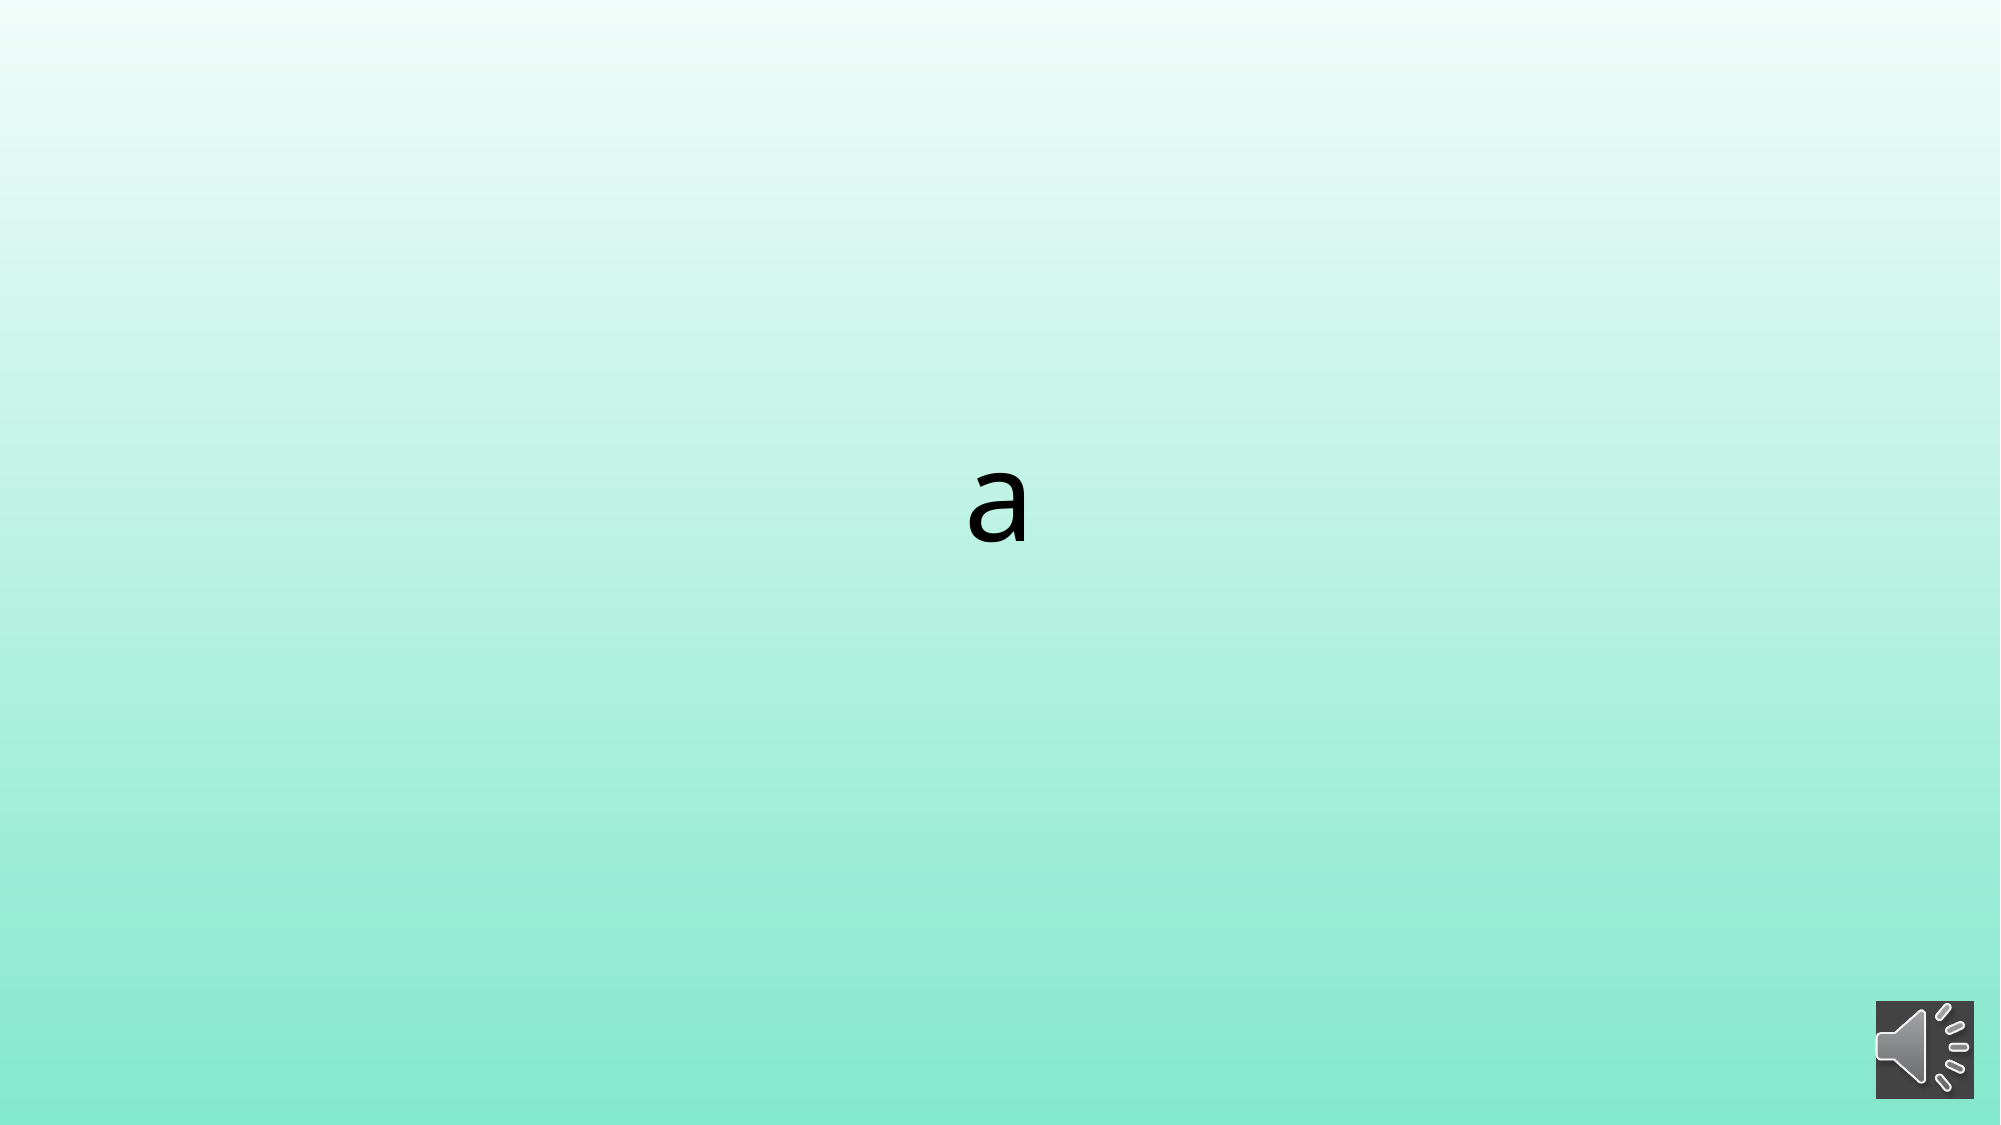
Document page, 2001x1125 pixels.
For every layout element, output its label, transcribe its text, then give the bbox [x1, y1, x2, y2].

title a [249, 184, 1750, 576]
picture [1874, 999, 1975, 1100]
